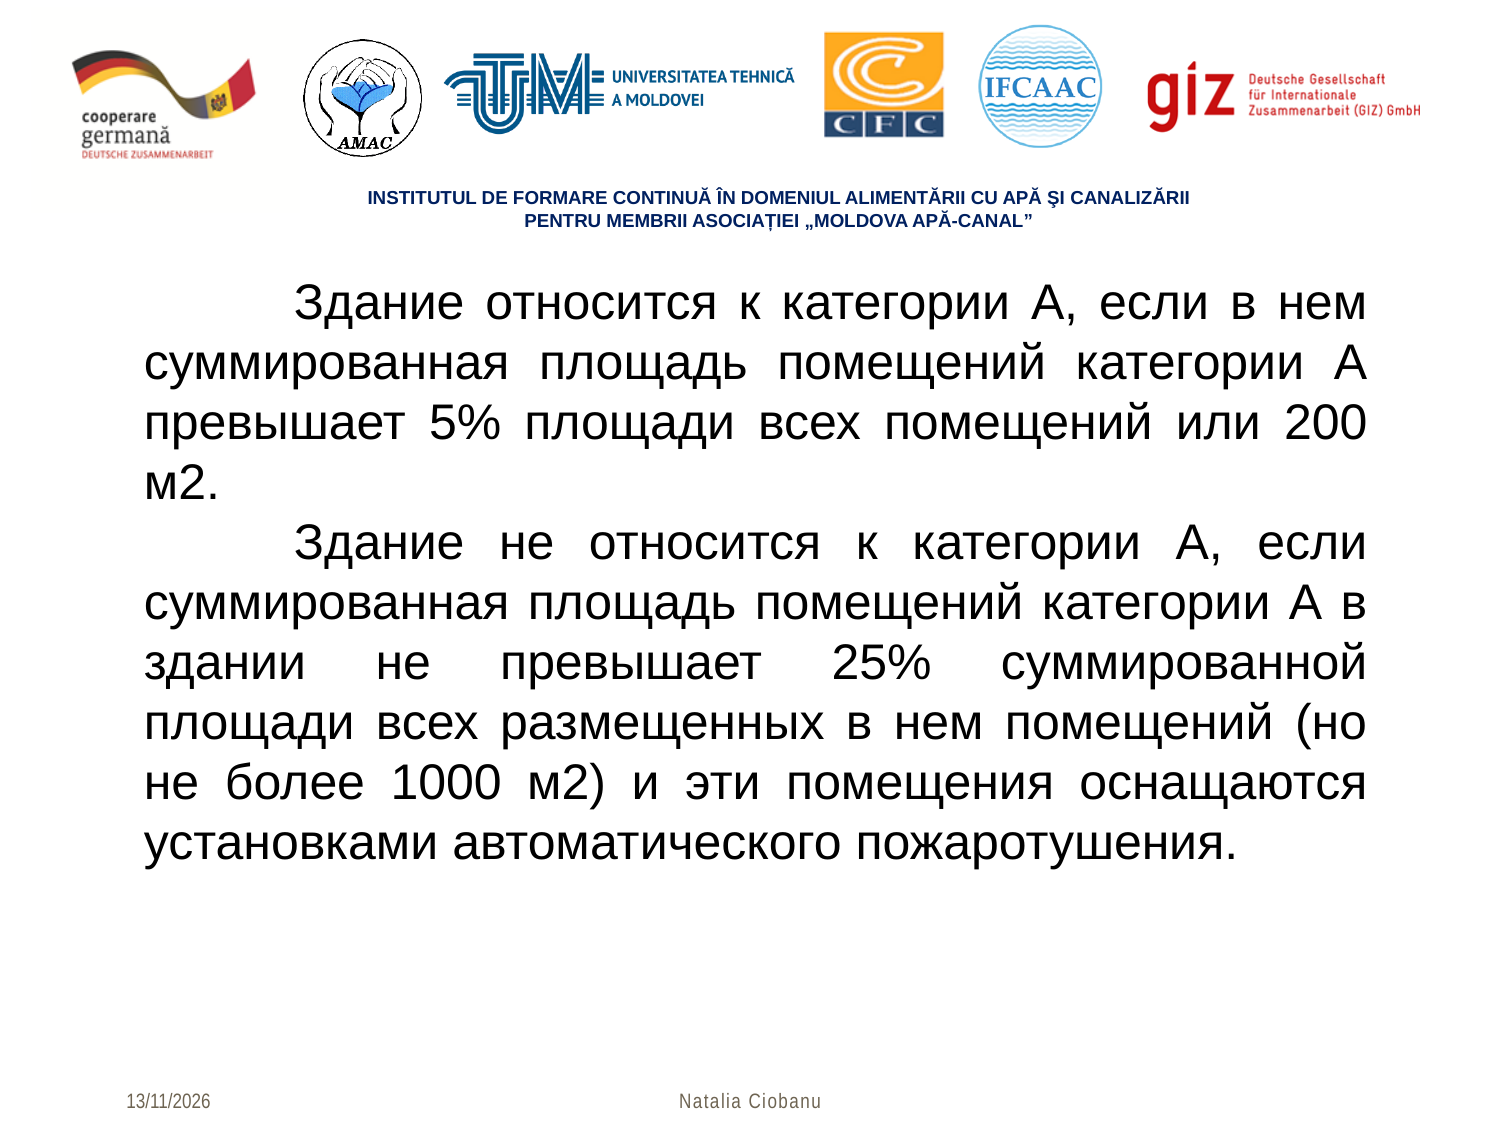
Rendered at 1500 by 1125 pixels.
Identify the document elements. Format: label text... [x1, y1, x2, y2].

picture [31, 7, 300, 213]
picture [434, 47, 800, 140]
picture [822, 23, 948, 149]
footer Natalia Ciobanu [469, 1079, 1031, 1121]
picture [970, 16, 1109, 154]
text_box INSTITUTUL DE FORMARE CONTINUĂ ÎN DOMENIUL ALIMENTĂRII CU APĂ ŞI CANALIZĂRII PENTRU MEMBRII ASOCIAȚIEI „MOLDOVA APĂ-CANAL” [190, 128, 1366, 239]
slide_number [111, 1079, 325, 1121]
picture [1136, 55, 1435, 147]
text_box Здание относится к категории А, если в нем суммированная площадь помещений категории А превышает 5% площади всех помещений или 200 м2. Здание не относится к категории А, если суммированная площадь помещений категории А в здании не превышает 25% суммированной площади всех размещенных в нем помещений (но не более 1000 м2) и эти помещения оснащаются установками автоматического пожаротушения. [129, 262, 1383, 877]
picture [303, 38, 422, 158]
